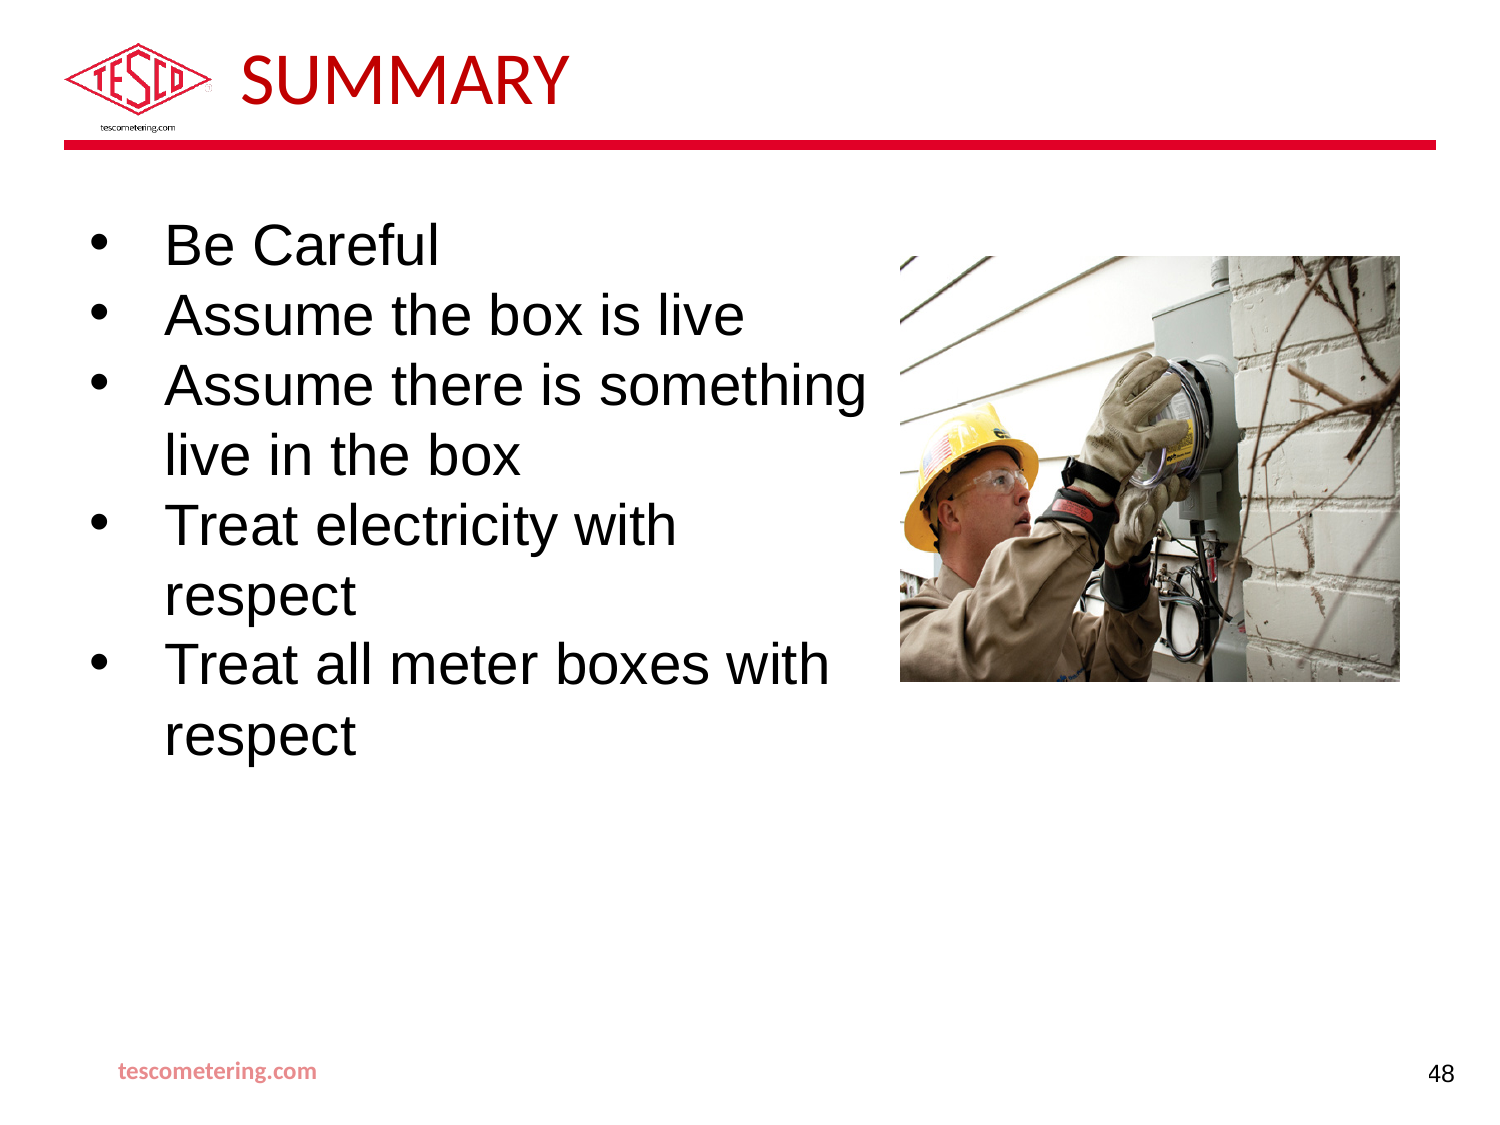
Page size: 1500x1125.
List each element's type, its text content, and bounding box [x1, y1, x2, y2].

title Summary [225, 24, 1438, 137]
text_box Be Careful Assume the box is live Assume there is something live in the box Treat electricity with respect Treat all meter boxes with respect [74, 199, 888, 948]
picture [899, 256, 1400, 682]
picture [64, 43, 212, 133]
footer tescometering.com [103, 1039, 610, 1100]
